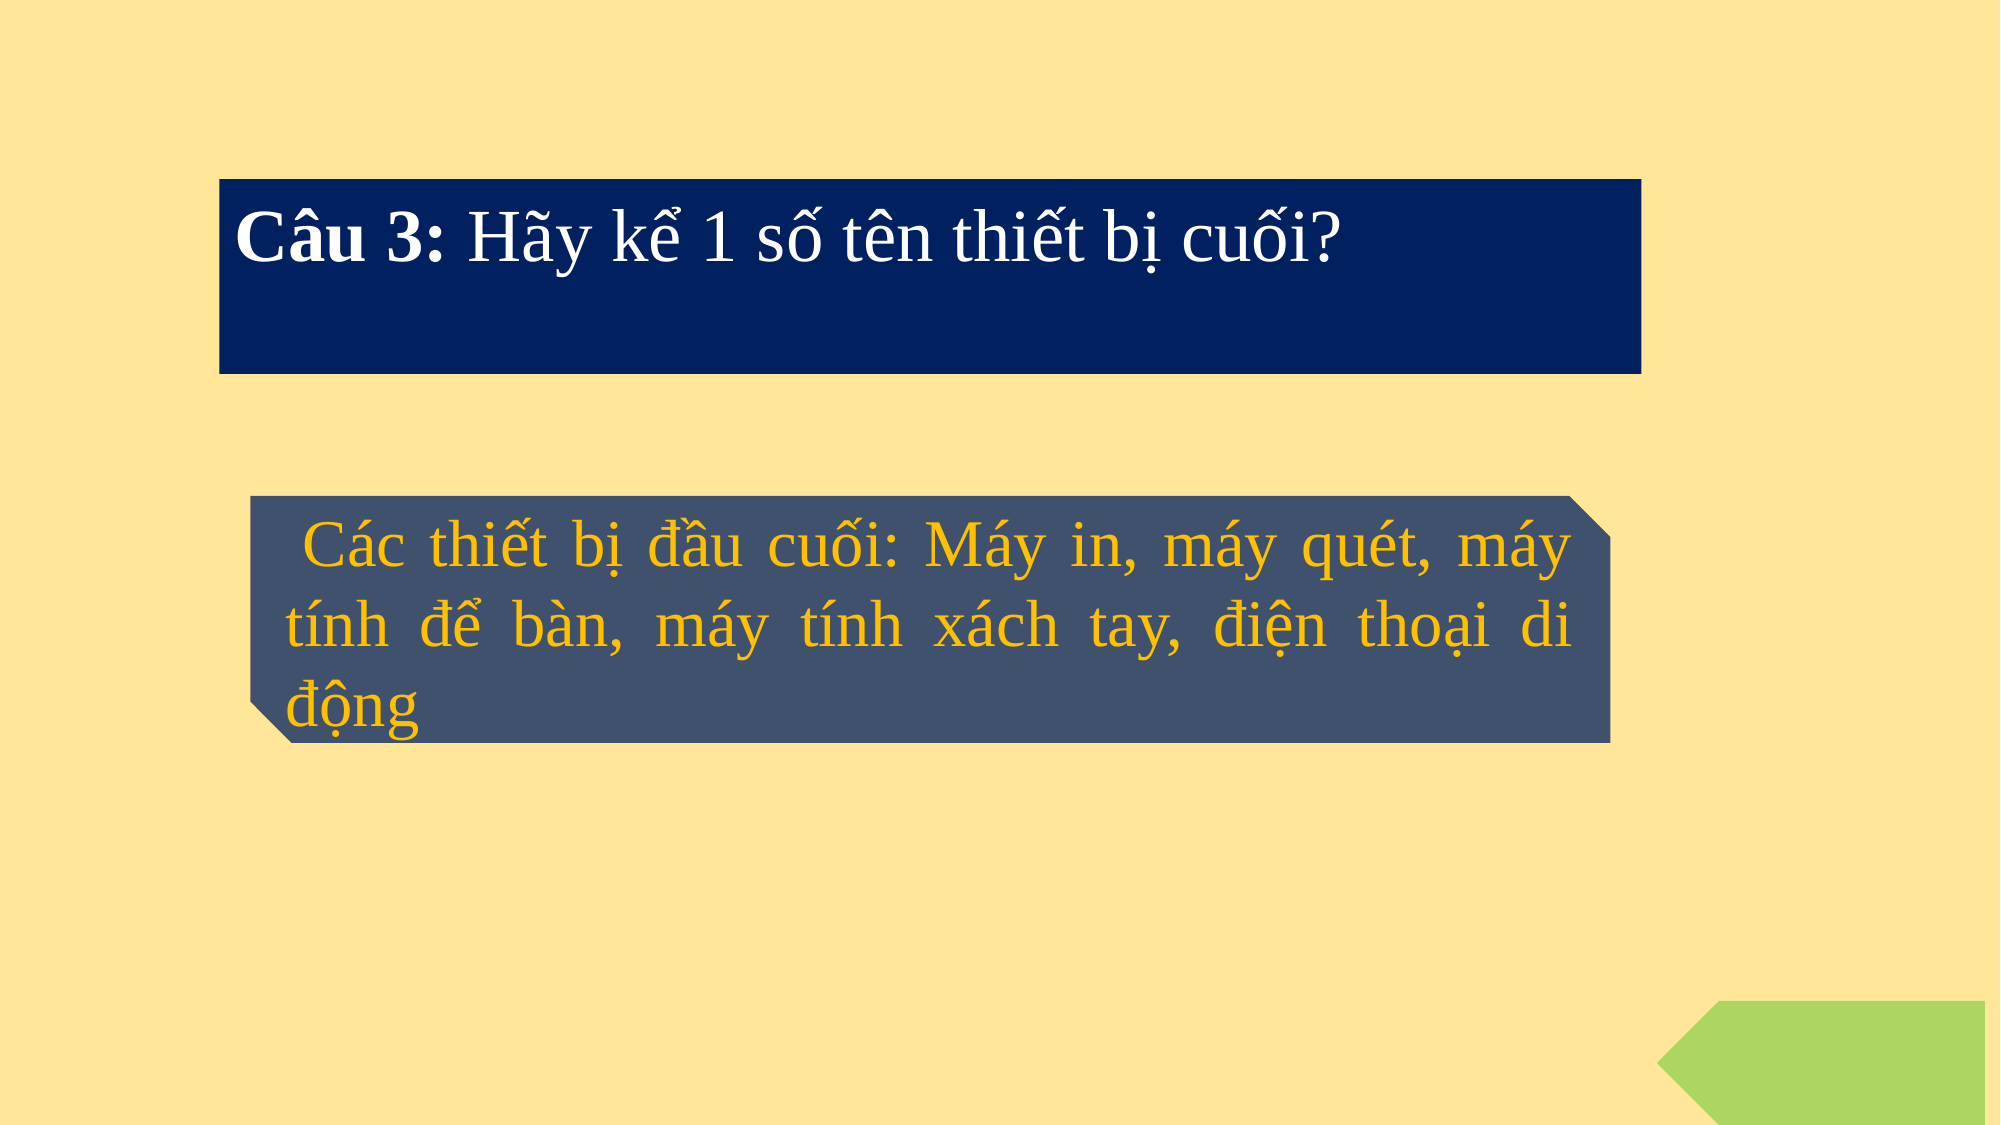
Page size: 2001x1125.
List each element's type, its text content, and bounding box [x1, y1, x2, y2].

text_box [1655, 999, 1986, 1125]
text_box Câu 3: Hãy kể 1 số tên thiết bị cuối? [219, 179, 1642, 374]
text_box Các thiết bị đầu cuối: Máy in, máy quét, máy tính để bàn, máy tính xách tay, điện thoại di động [249, 494, 1612, 744]
